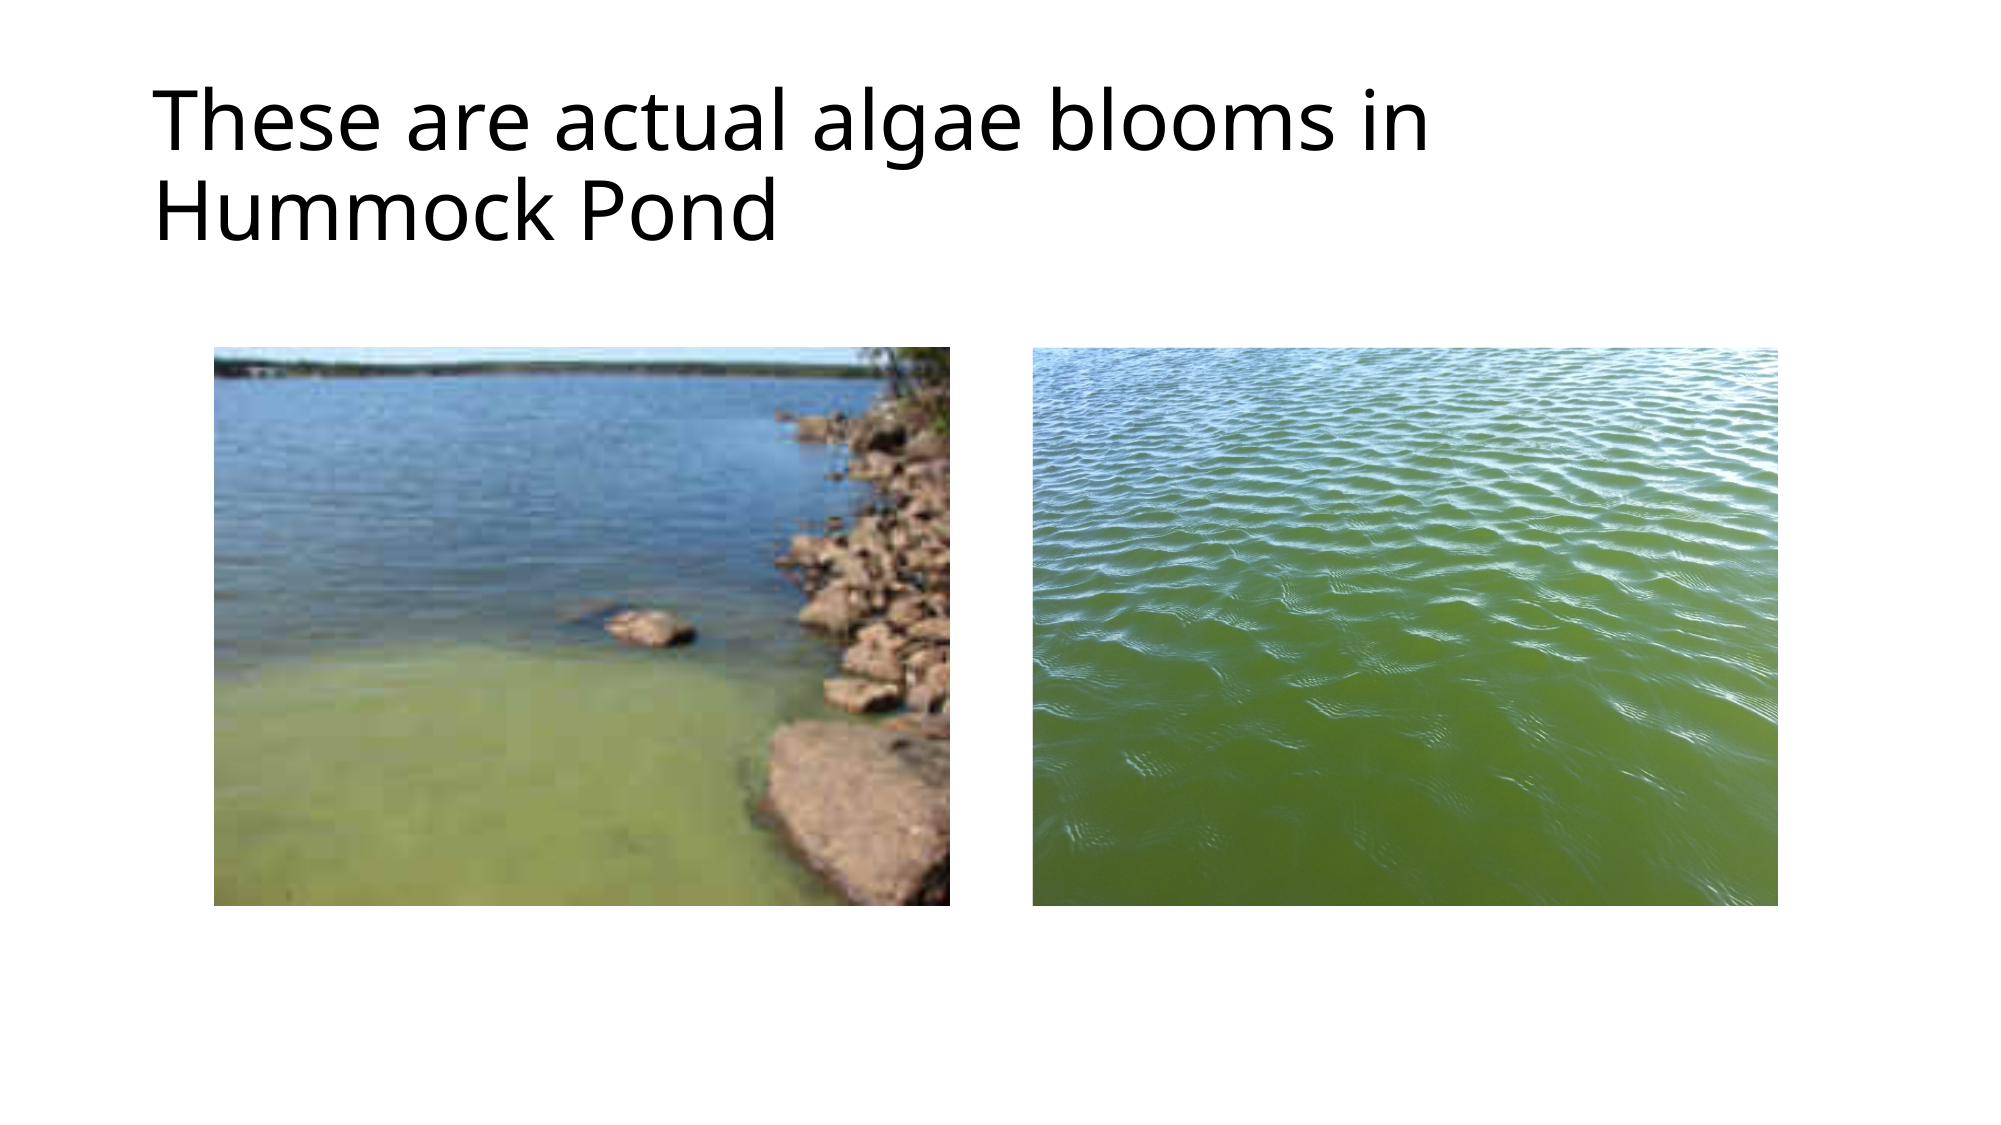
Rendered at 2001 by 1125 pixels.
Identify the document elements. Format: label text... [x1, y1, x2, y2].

title These are actual algae blooms in Hummock Pond [137, 59, 1863, 278]
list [214, 347, 950, 906]
picture [1032, 347, 1778, 906]
